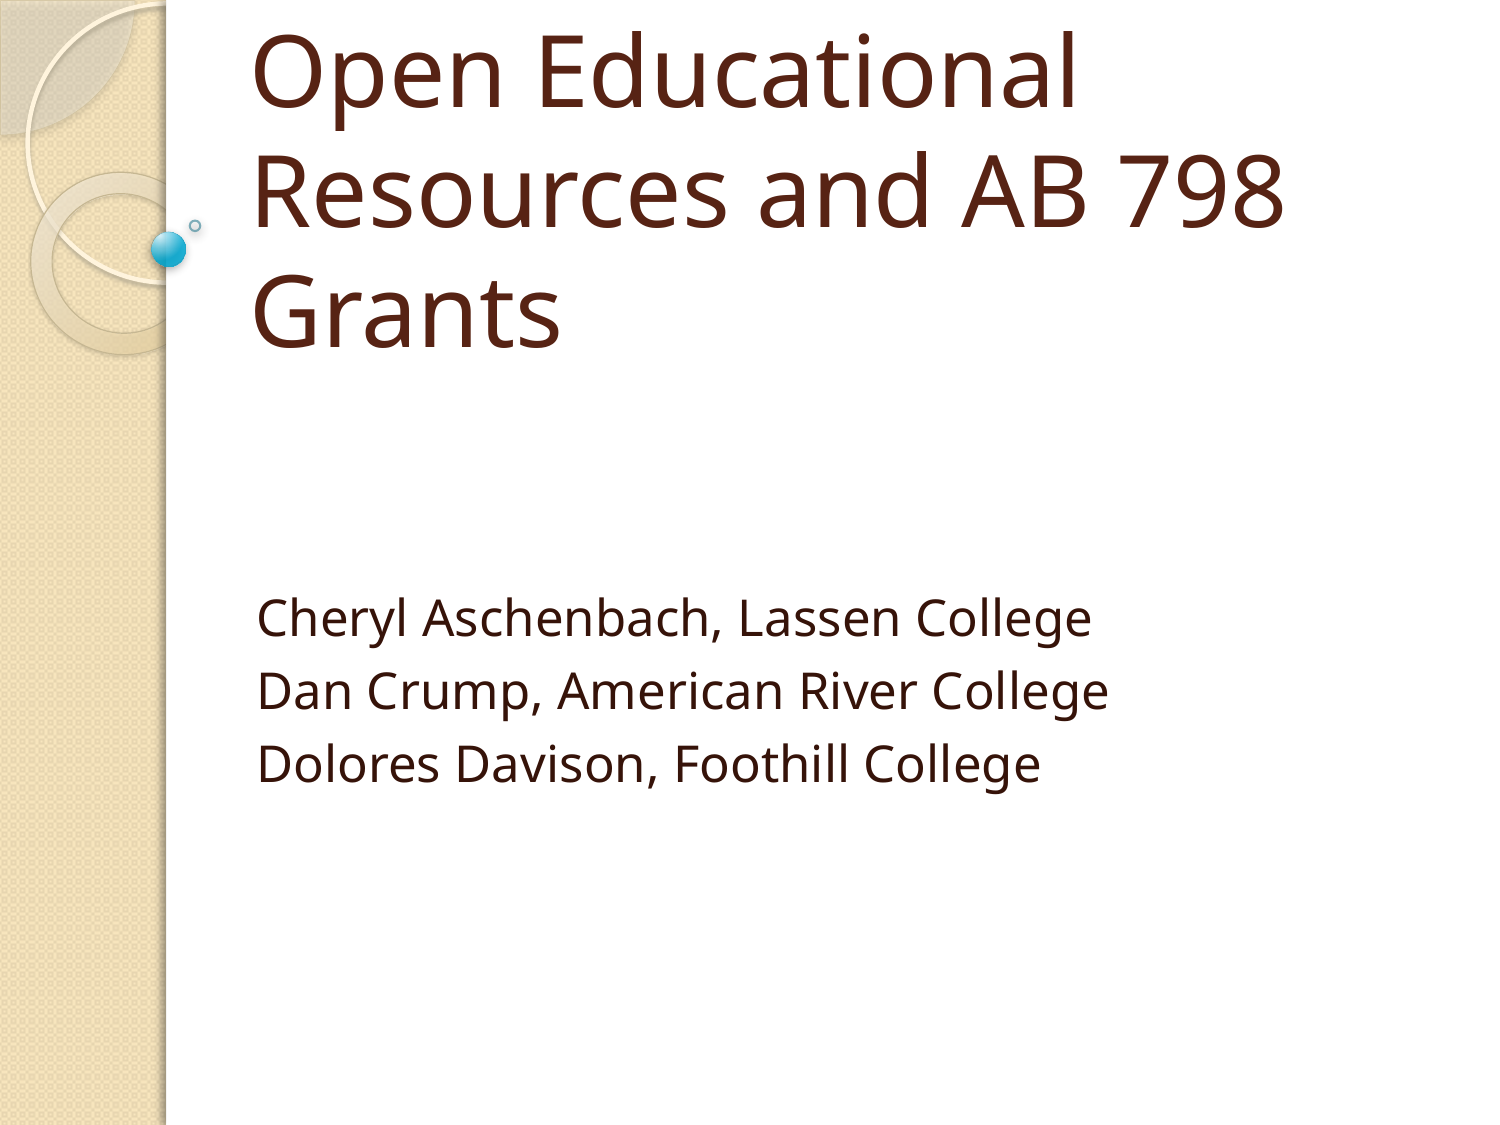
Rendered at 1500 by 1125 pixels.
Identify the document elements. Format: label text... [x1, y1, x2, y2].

subtitle Cheryl Aschenbach, Lassen College Dan Crump, American River College Dolores Davison, Foothill College [237, 512, 1453, 800]
title Open Educational Resources and AB 798 Grants [234, 59, 1450, 375]
